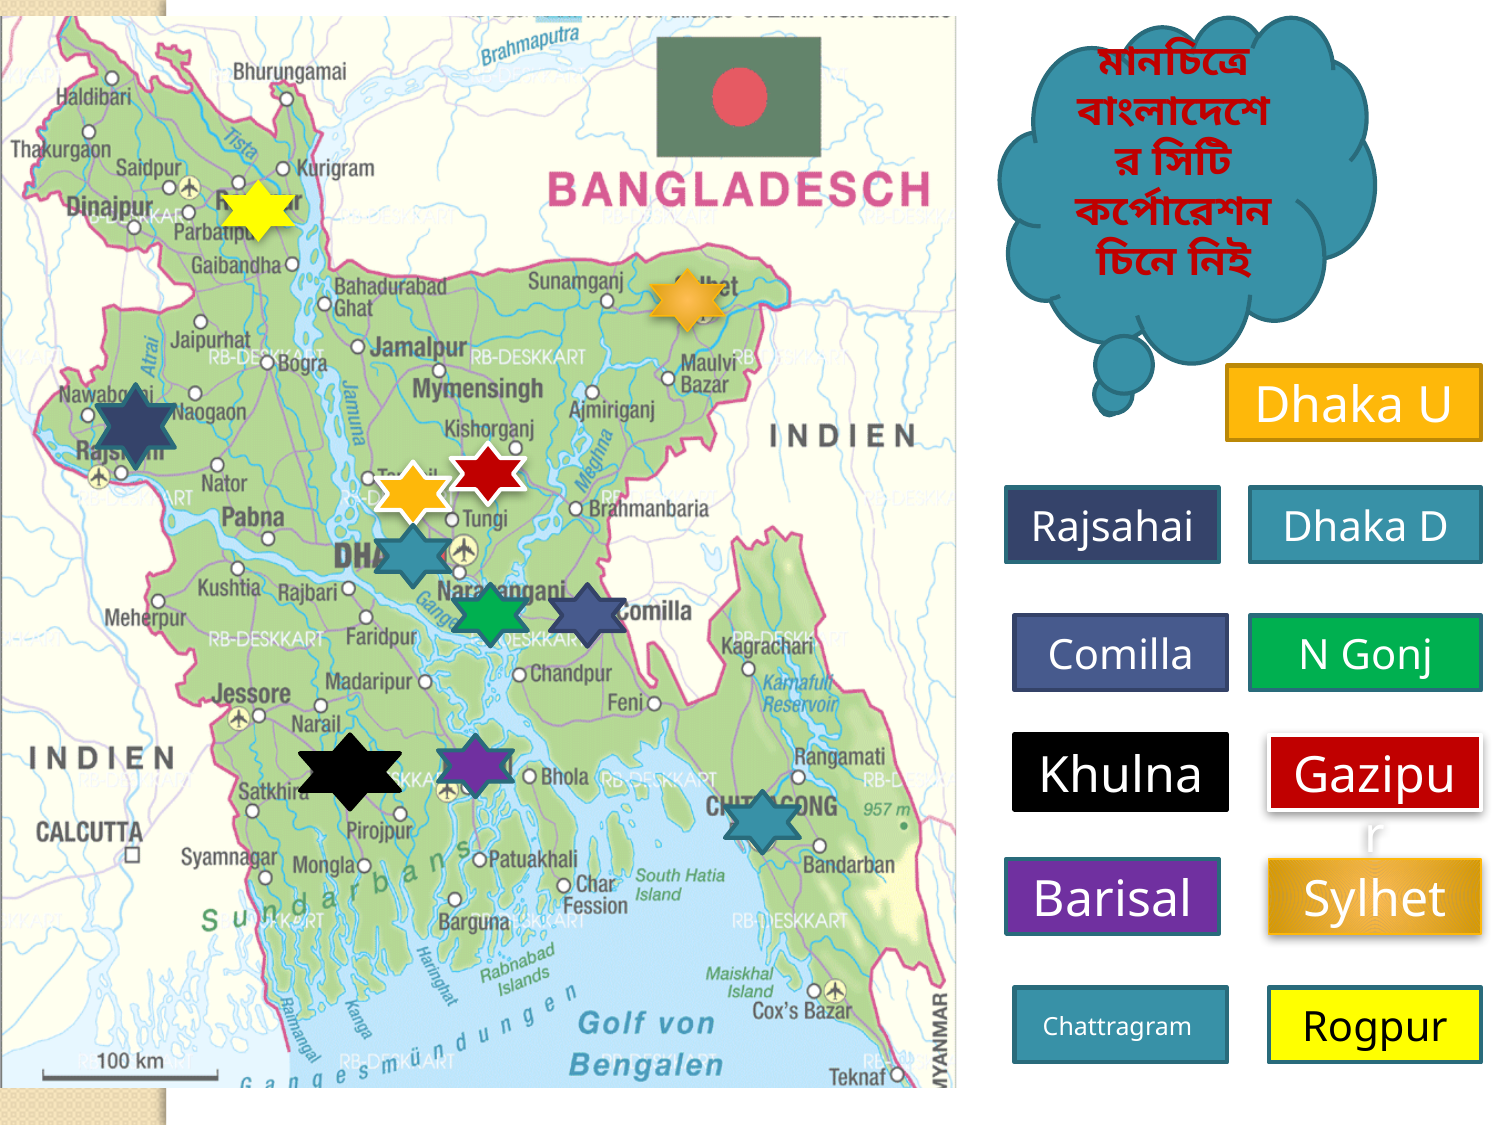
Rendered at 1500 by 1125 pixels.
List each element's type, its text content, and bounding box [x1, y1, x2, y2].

text_box Dhaka D [1248, 485, 1483, 564]
text_box Comilla [1012, 613, 1229, 692]
text_box Sylhet [1268, 858, 1482, 935]
text_box Gazipur [1267, 733, 1483, 812]
text_box Dhaka U [1225, 363, 1483, 442]
text_box মানচিত্রে বাংলাদেশের সিটি কর্পোরেশন চিনে নিই [997, 15, 1378, 418]
text_box Rajsahai [1004, 485, 1221, 564]
picture [0, 16, 957, 1088]
text_box Chattragram [1012, 985, 1229, 1064]
text_box Barisal [1004, 857, 1221, 936]
text_box Rogpur [1267, 985, 1483, 1064]
text_box Khulna [1012, 732, 1229, 812]
text_box N Gonj [1248, 613, 1483, 692]
